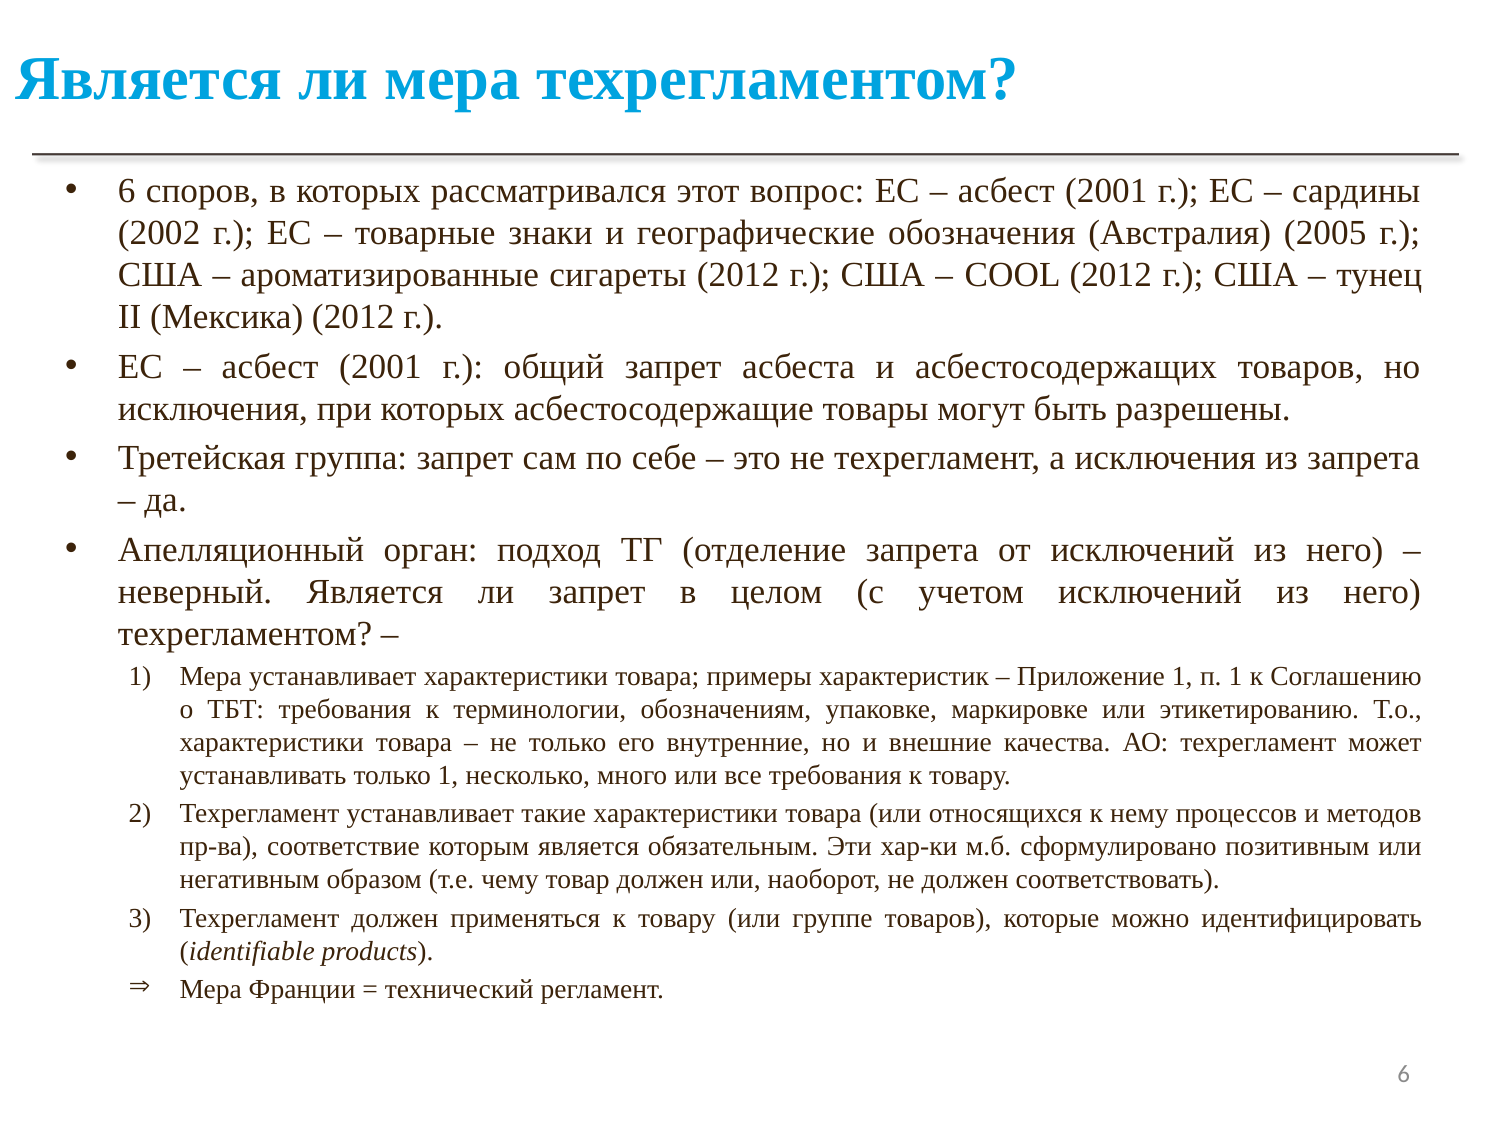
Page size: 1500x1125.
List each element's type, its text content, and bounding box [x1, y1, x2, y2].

picture [28, 149, 1472, 170]
title Является ли мера техрегламентом? [0, 6, 1500, 144]
slide_number 6 [1074, 1042, 1425, 1103]
list 6 споров, в которых рассматривался этот вопрос: ЕС – асбест (2001 г.); ЕС – сардины (2002 г.); ЕС – товарные знаки и географические обозначения (Австралия) (2005 г.); США – ароматизированные сигареты (2012 г.); США – COOL (2012 г.); США – тунец II (Мексика) (2012 г.). ЕС – асбест (2001 г.): общий запрет асбеста и асбестосодержащих товаров, но исключения, при которых асбестосодержащие товары могут быть разрешены. Третейская группа: запрет сам по себе – это не техрегламент, а исключения из запрета – да. Апелляционный орган: подход ТГ (отделение запрета от исключений из него) – неверный. Является ли запрет в целом (с учетом исключений из него) техрегламентом? – Мера устанавливает характеристики товара; примеры характеристик – Приложение 1, п. 1 к Соглашению о ТБТ: требования к терминологии, обозначениям, упаковке, маркировке или этикетированию. Т.о., характеристики товара – не только его внутренние, но и внешние качества. АО: техрегламент может устанавливать только 1, несколько, много или все требования к товару. Техрегламент устанавливает такие характеристики товара (или относящихся к нему процессов и методов пр-ва), соответствие которым является обязательным. Эти хар-ки м.б. сформулировано позитивным или негативным образом (т.е. чему товар должен или, наоборот, не должен соответствовать). Техрегламент должен применяться к товару (или группе товаров), которые можно идентифицировать (identifiable products). Мера Франции = технический регламент. [50, 178, 1438, 1038]
